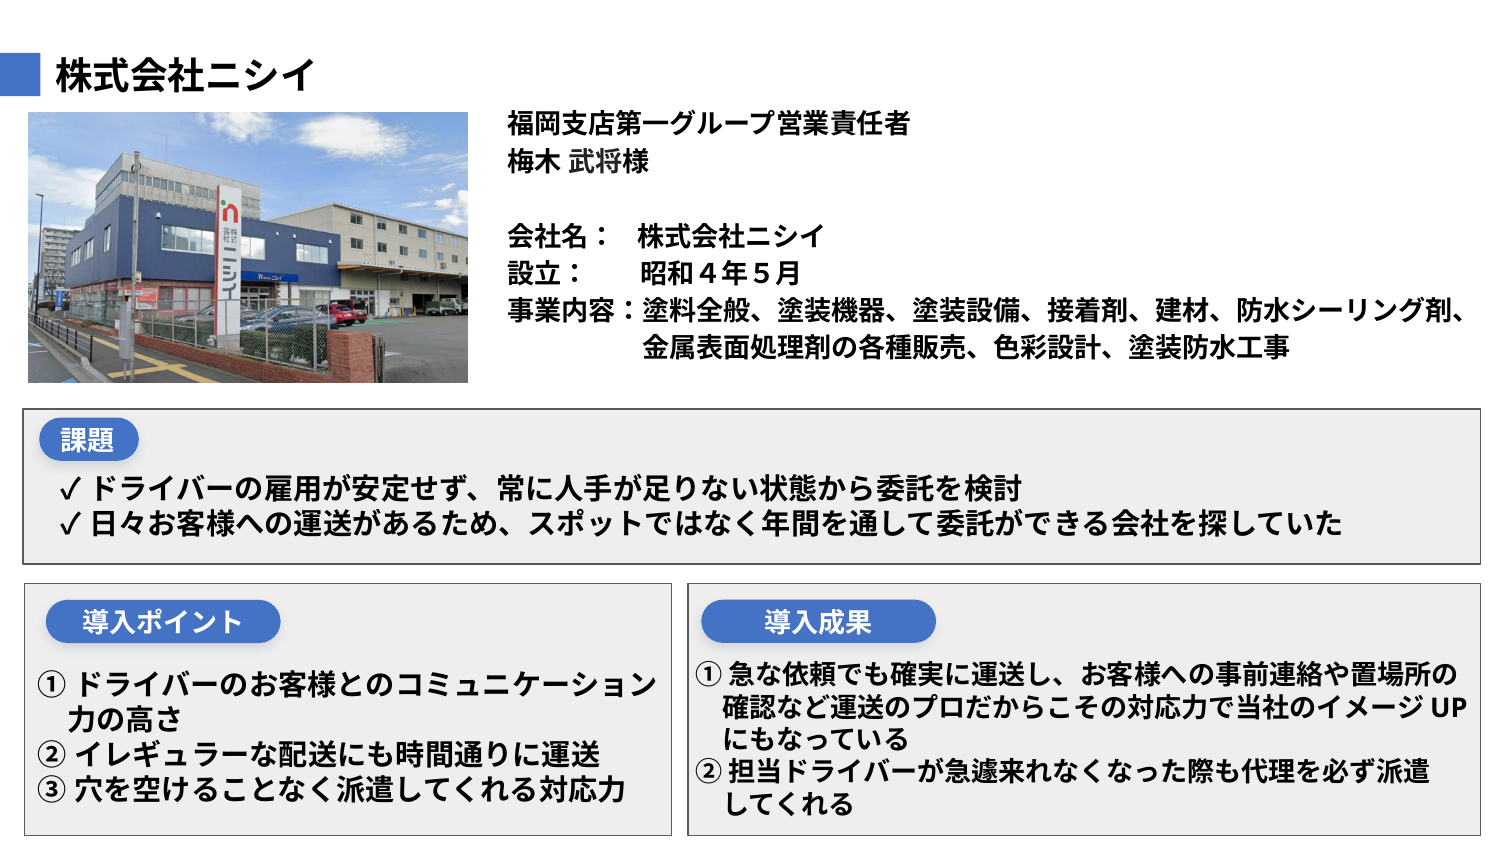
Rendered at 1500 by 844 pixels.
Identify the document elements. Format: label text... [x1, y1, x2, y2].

text_box [24, 583, 672, 651]
text_box 導入ポイント [45, 599, 281, 644]
picture [28, 112, 468, 384]
text_box [0, 52, 41, 97]
text_box 福岡支店第一グループ営業責任者 梅木 武将様 会社名： 株式会社ニシイ 設立： 昭和４年５月 事業内容：塗料全般、塗装機器、塗装設備、接着剤、建材、防水シーリング剤、 金属表面処理剤の各種販売、色彩設計、塗装防水工事 [492, 106, 1500, 359]
text_box 導入成果 [701, 599, 937, 642]
text_box [688, 583, 1481, 642]
text_box [24, 821, 672, 836]
text_box [23, 408, 1481, 565]
text_box ①急な依頼でも確実に運送し、お客様への事前連絡や置場所の 確認など運送のプロだからこその対応力で当社のイメージUP にもなっている ②担当ドライバーが急遽来れなくなった際も代理を必ず派遣 してくれる [680, 642, 1500, 835]
text_box 株式会社ニシイ [40, 41, 952, 108]
text_box ①ドライバーのお客様とのコミュニケーション 力の高さ ②イレギュラーな配送にも時間通りに運送 ③穴を空けることなく派遣してくれる対応力 [22, 651, 680, 821]
text_box 課題 [39, 417, 139, 461]
text_box ✓ドライバーの雇用が安定せず、常に人手が足りない状態から委託を検討 ✓日々お客様への運送があるため、スポットではなく年間を通して委託ができる会社を探していた [45, 461, 1420, 549]
